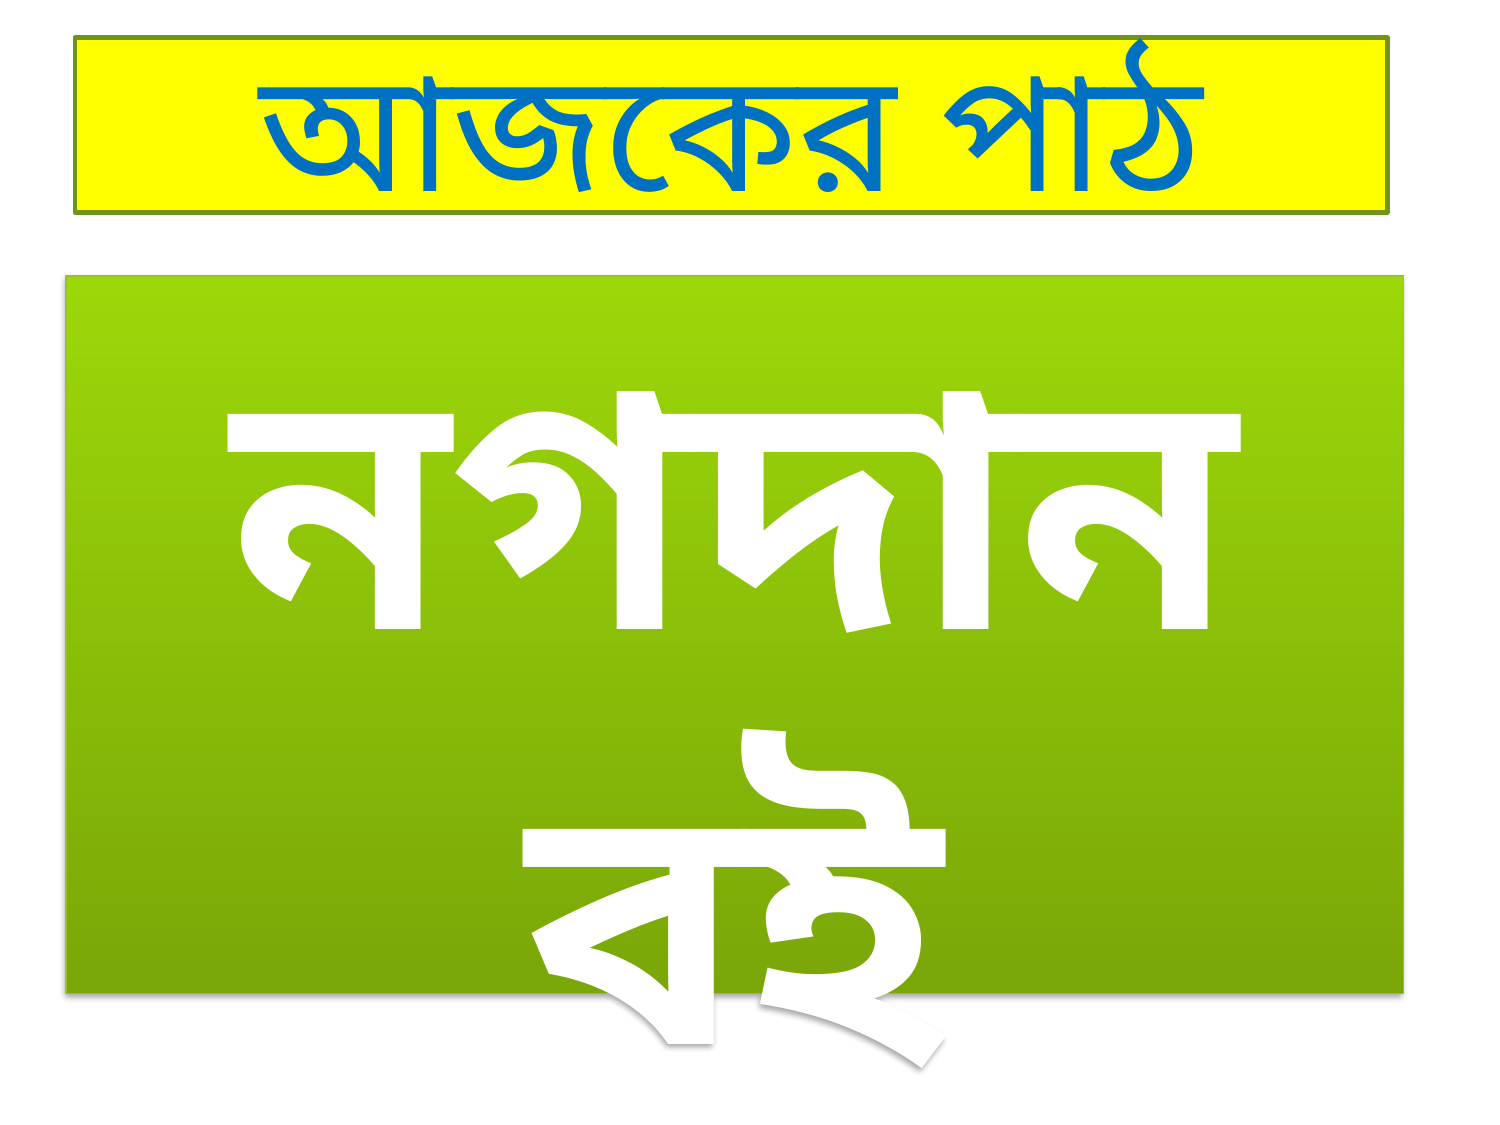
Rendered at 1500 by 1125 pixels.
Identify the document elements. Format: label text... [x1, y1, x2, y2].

text_box আজকের পাঠ [73, 35, 1390, 215]
list নগদান বই অষ্টম অধ্যায় পৃষ্ঠা -----৯6 [65, 275, 1404, 994]
